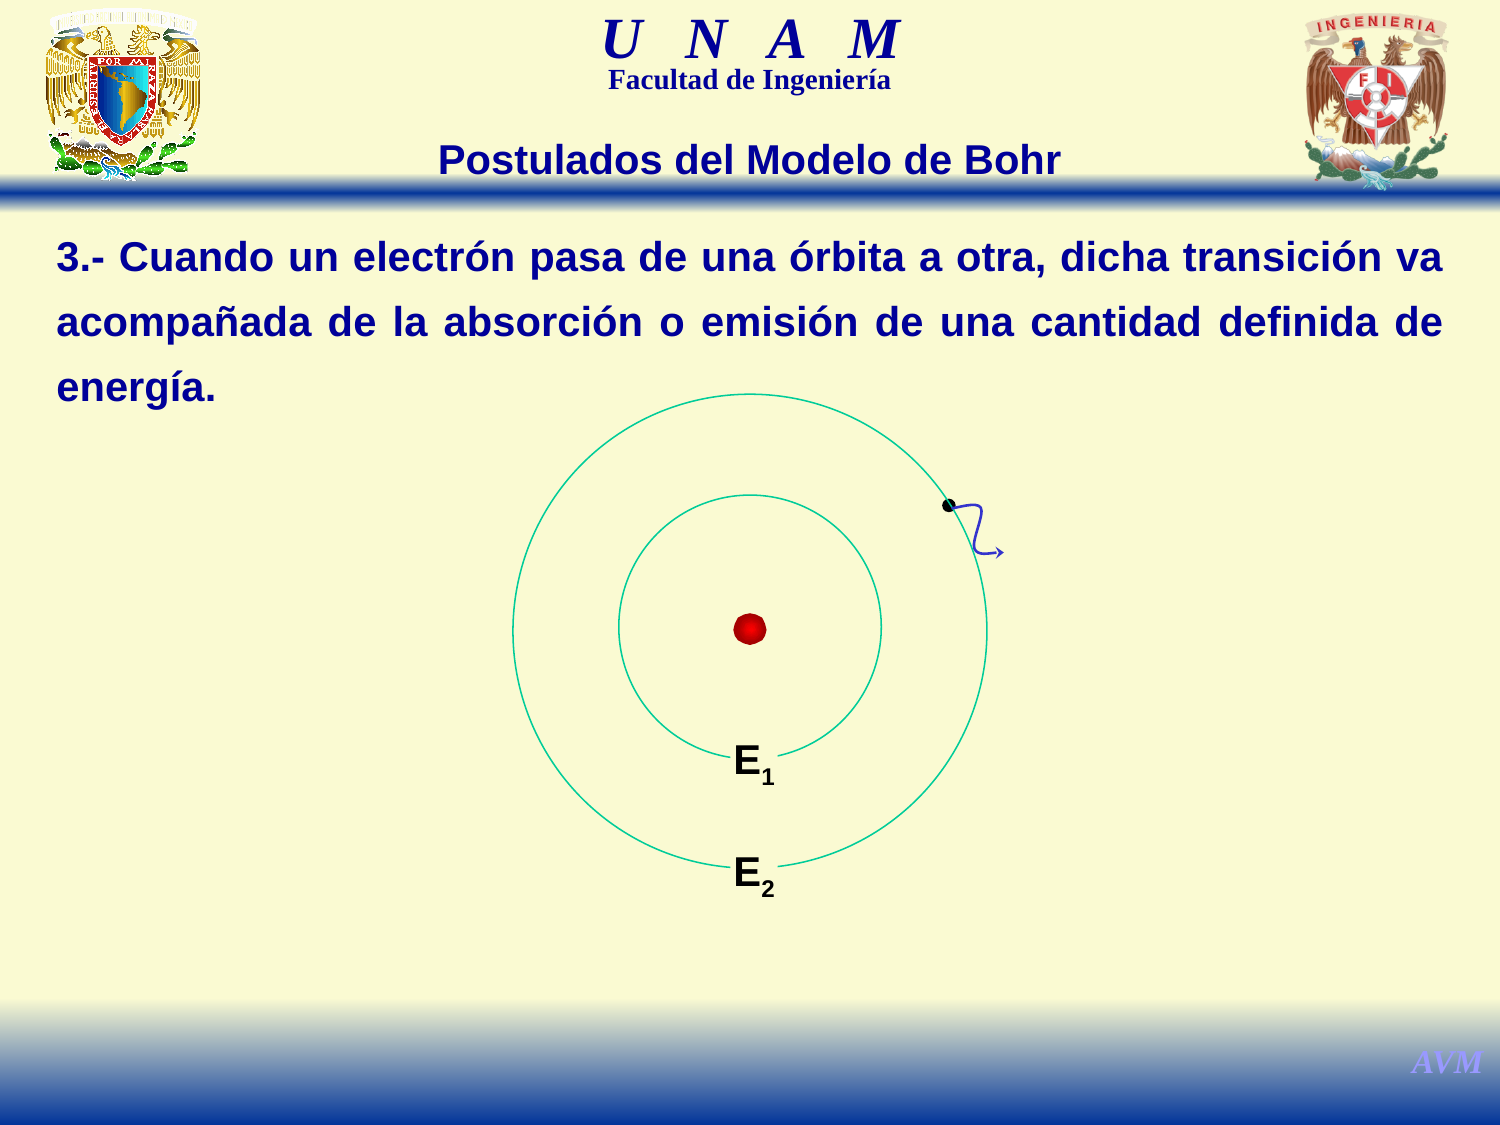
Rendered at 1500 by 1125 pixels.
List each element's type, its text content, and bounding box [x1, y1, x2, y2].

text_box [947, 498, 956, 507]
text_box [512, 394, 987, 868]
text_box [733, 612, 767, 646]
text_box 3.- Cuando un electrón pasa de una órbita a otra, dicha transición va acompañada de la absorción o emisión de una cantidad definida de energía. [50, 208, 1450, 414]
text_box [951, 504, 1004, 559]
picture [1299, 5, 1453, 198]
picture [46, 8, 200, 181]
text_box E2 [730, 843, 778, 904]
text_box Postulados del Modelo de Bohr [417, 105, 1082, 190]
